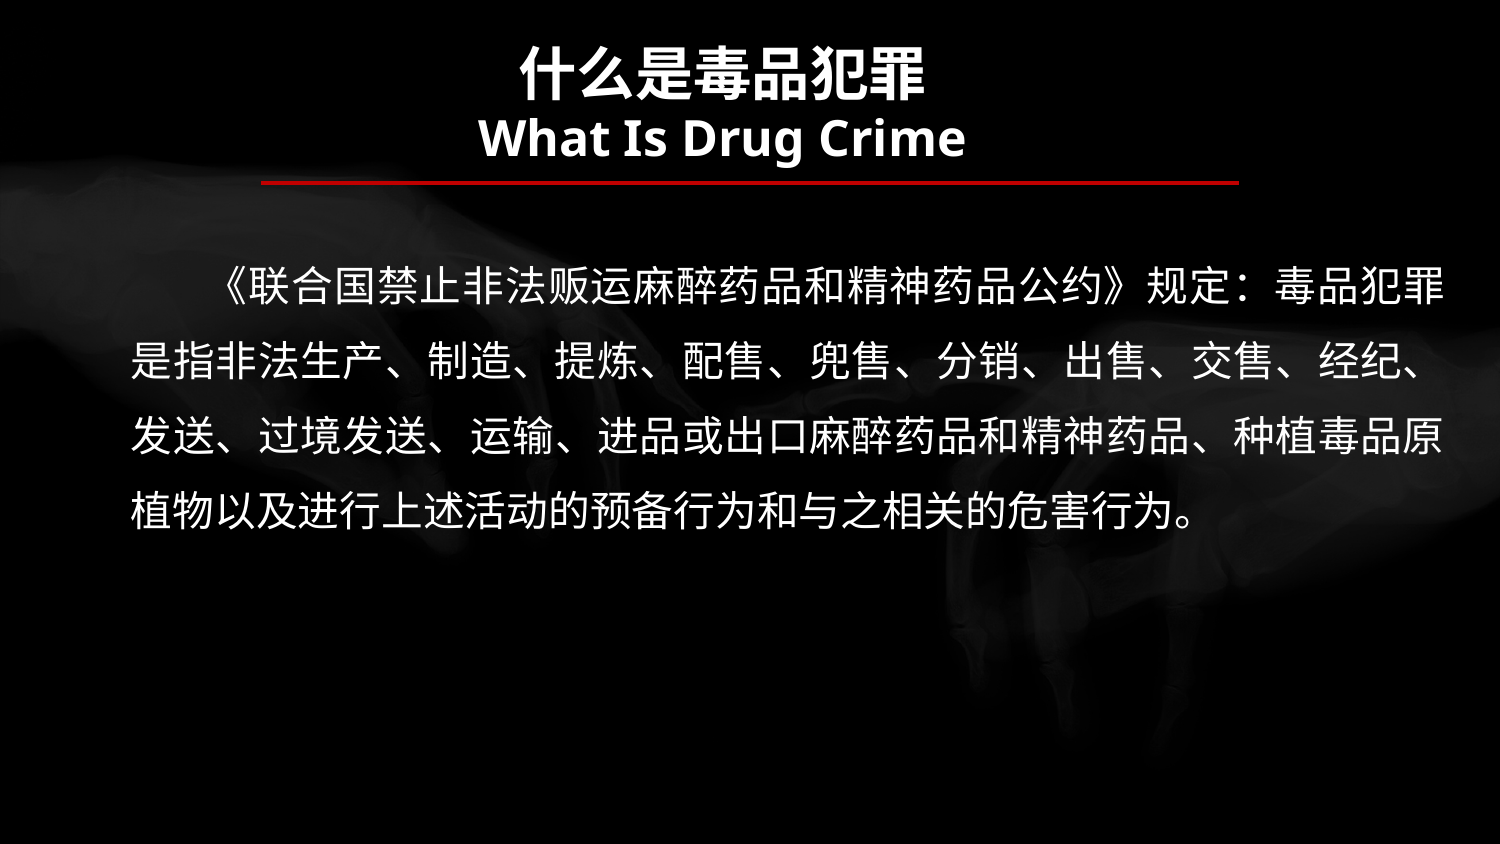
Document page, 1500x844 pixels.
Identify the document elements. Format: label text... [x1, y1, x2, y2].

text_box [75, 204, 1421, 844]
text_box 《联合国禁止非法贩运麻醉药品和精神药品公约》规定：毒品犯罪是指非法生产、制造、提炼、配售、兜售、分销、出售、交售、经纪、发送、过境发送、运输、进品或出口麻醉药品和精神药品、种植毒品原植物以及进行上述活动的预备行为和与之相关的危害行为。 [116, 227, 1460, 543]
text_box 什么是毒品犯罪 What Is Drug Crime [421, 36, 1024, 167]
picture [0, 0, 1500, 844]
